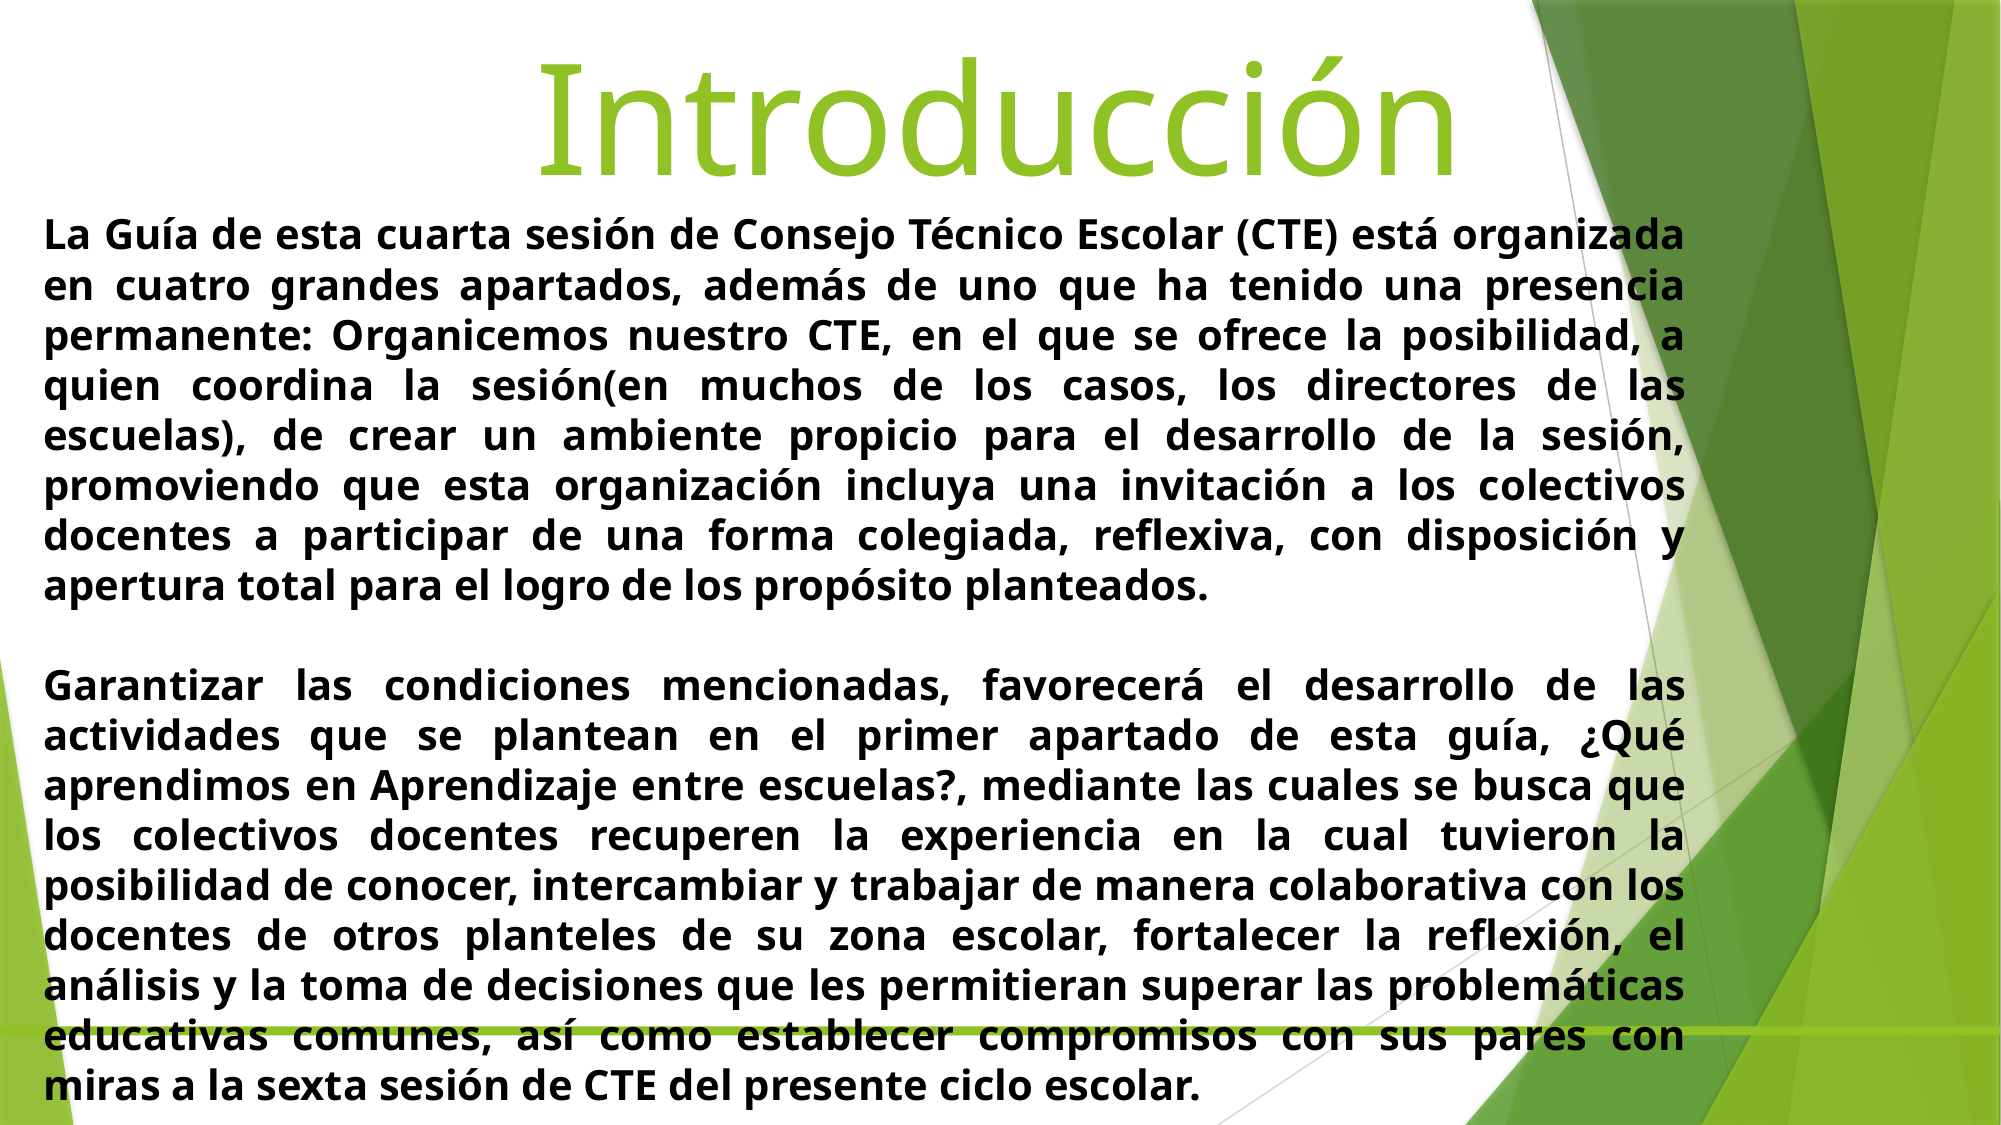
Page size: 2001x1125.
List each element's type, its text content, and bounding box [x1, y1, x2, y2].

title Introducción [212, 2, 1788, 231]
text_box La Guía de esta cuarta sesión de Consejo Técnico Escolar (CTE) está organizada en cuatro grandes apartados, además de uno que ha tenido una presencia permanente: Organicemos nuestro CTE, en el que se ofrece la posibilidad, a quien coordina la sesión(en muchos de los casos, los directores de las escuelas), de crear un ambiente propicio para el desarrollo de la sesión, promoviendo que esta organización incluya una invitación a los colectivos docentes a participar de una forma colegiada, reflexiva, con disposición y apertura total para el logro de los propósito planteados. Garantizar las condiciones mencionadas, favorecerá el desarrollo de las actividades que se plantean en el primer apartado de esta guía, ¿Qué aprendimos en Aprendizaje entre escuelas?, mediante las cuales se busca que los colectivos docentes recuperen la experiencia en la cual tuvieron la posibilidad de conocer, intercambiar y trabajar de manera colaborativa con los docentes de otros planteles de su zona escolar, fortalecer la reflexión, el análisis y la toma de decisiones que les permitieran superar las problemáticas educativas comunes, así como establecer compromisos con sus pares con miras a la sexta sesión de CTE del presente ciclo escolar. [28, 201, 1702, 1117]
